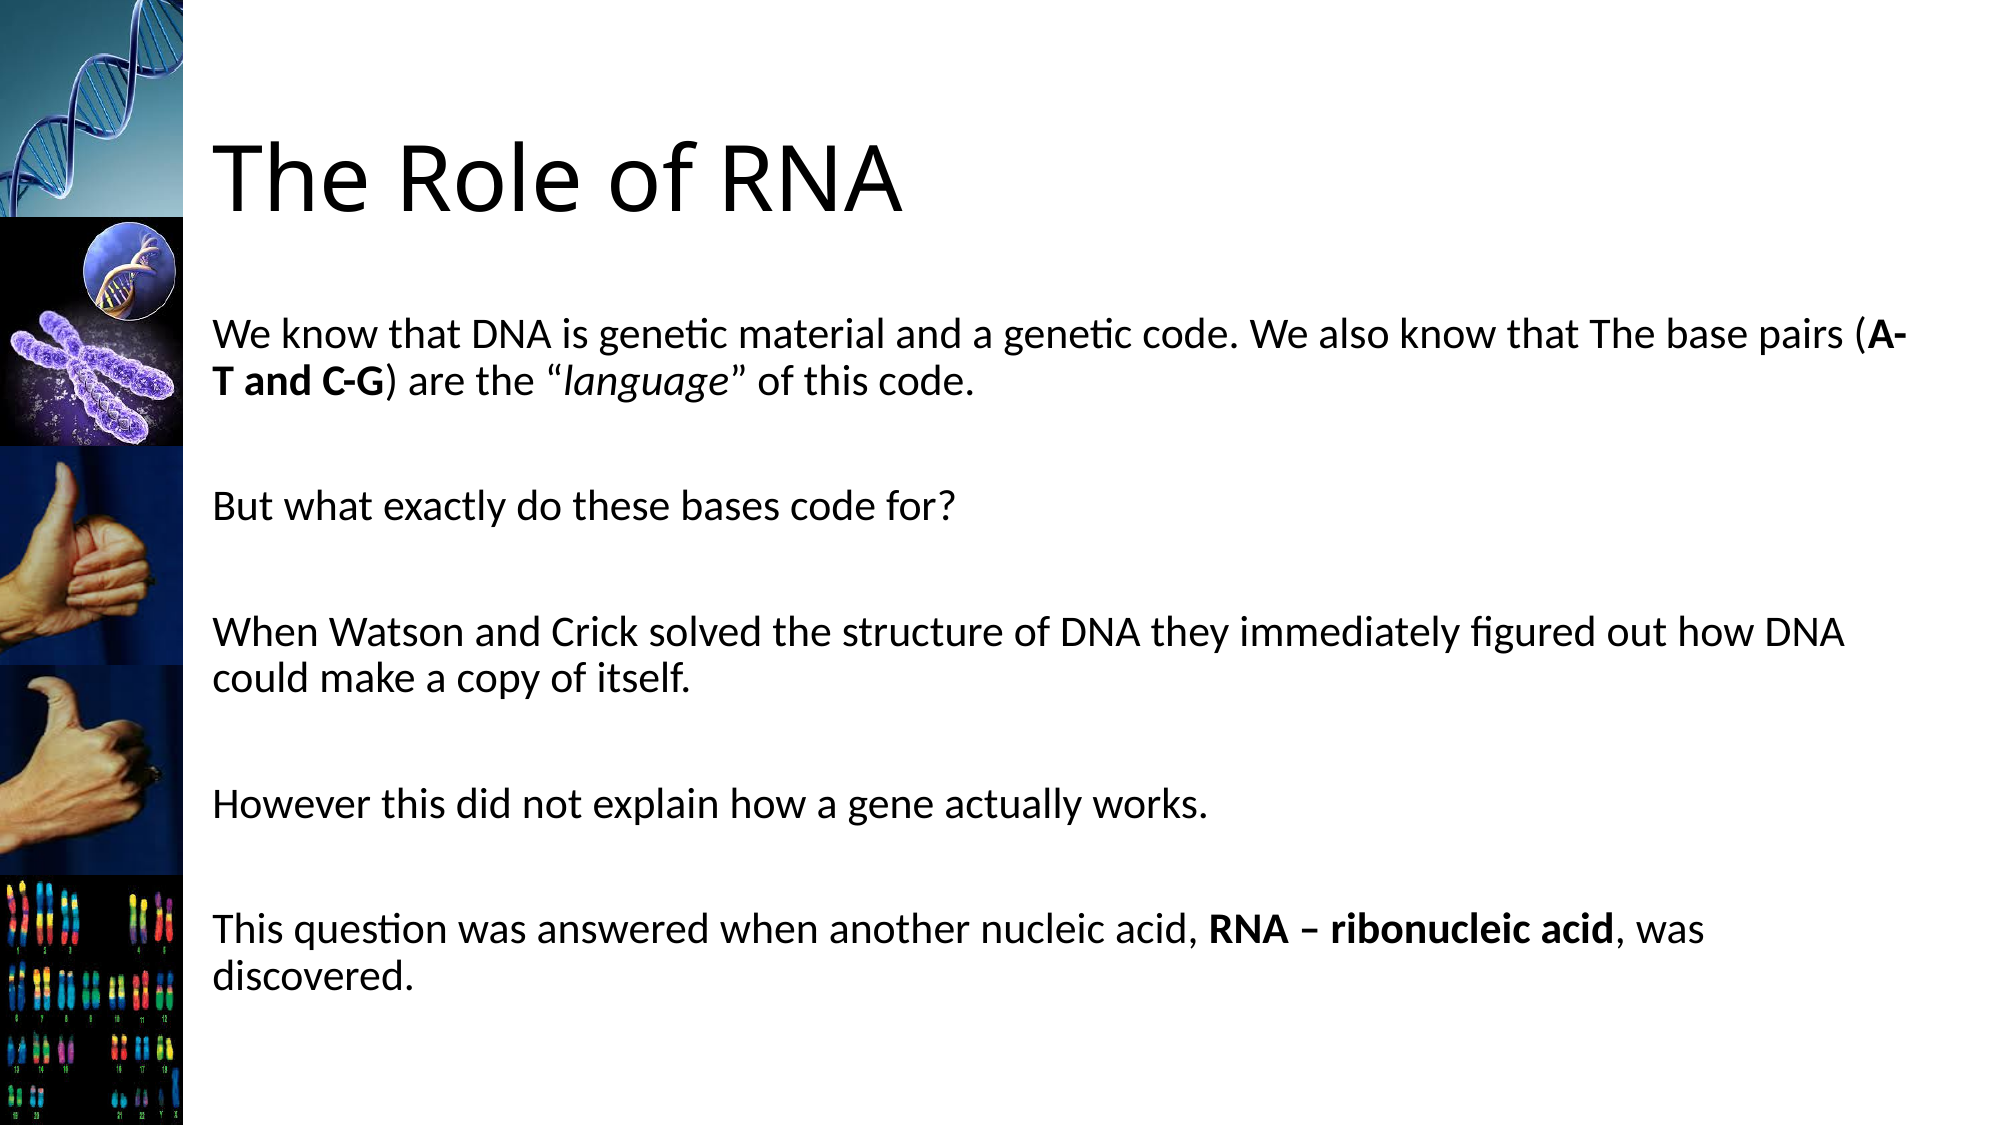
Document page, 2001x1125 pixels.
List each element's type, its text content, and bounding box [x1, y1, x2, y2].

picture [0, 0, 183, 1125]
list We know that DNA is genetic material and a genetic code. We also know that The base pairs (A-T and C-G) are the “language” of this code. But what exactly do these bases code for? When Watson and Crick solved the structure of DNA they immediately figured out how DNA could make a copy of itself. However this did not explain how a gene actually works. This question was answered when another nucleic acid, RNA – ribonucleic acid, was discovered. [197, 303, 1923, 1017]
title The Role of RNA [197, 72, 1923, 291]
